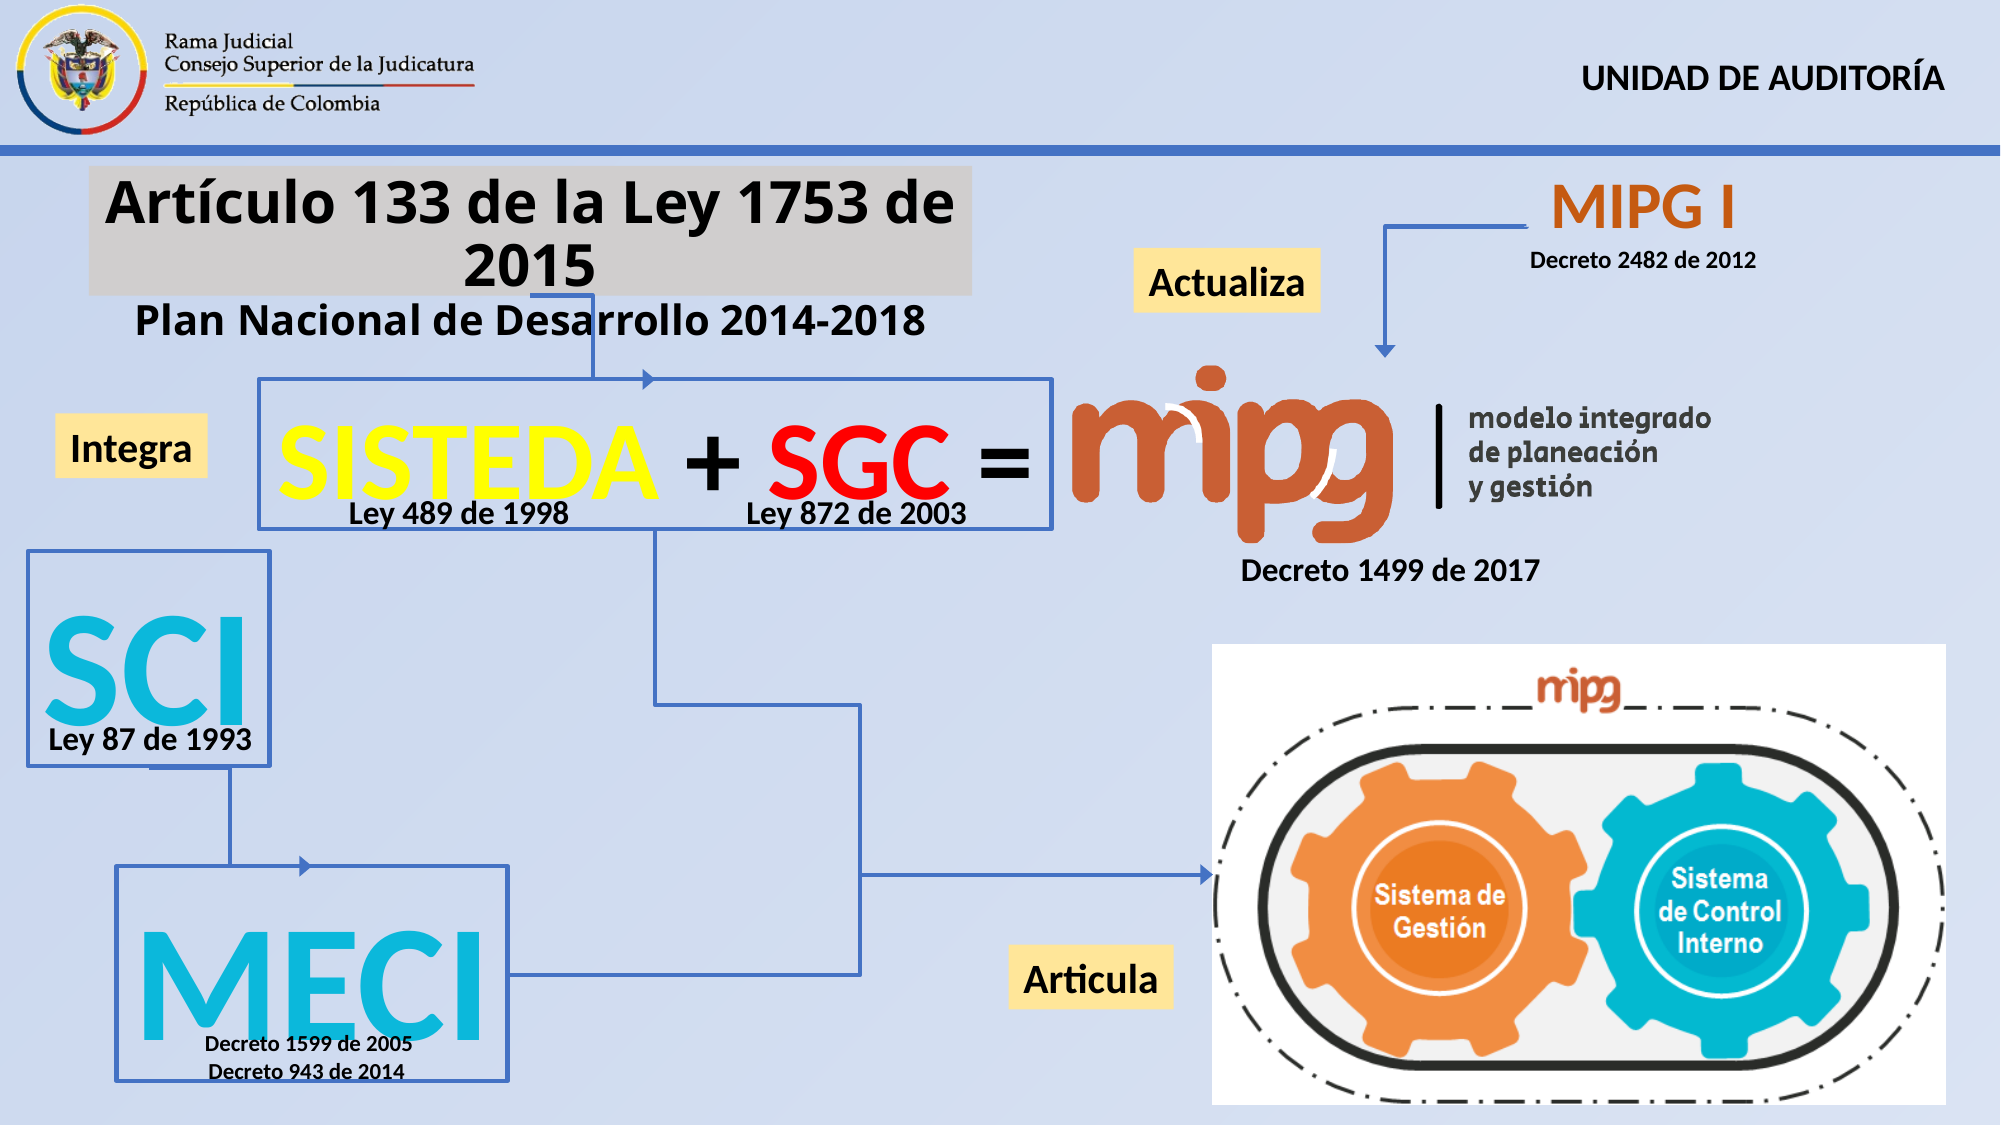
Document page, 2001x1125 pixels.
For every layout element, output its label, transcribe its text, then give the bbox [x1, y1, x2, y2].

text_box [26, 530, 1946, 1106]
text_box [54, 295, 1052, 540]
title Artículo 133 de la Ley 1753 de 2015 Plan Nacional de Desarrollo 2014-2018 [88, 165, 973, 295]
picture [7, 0, 485, 148]
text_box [1029, 202, 1782, 530]
